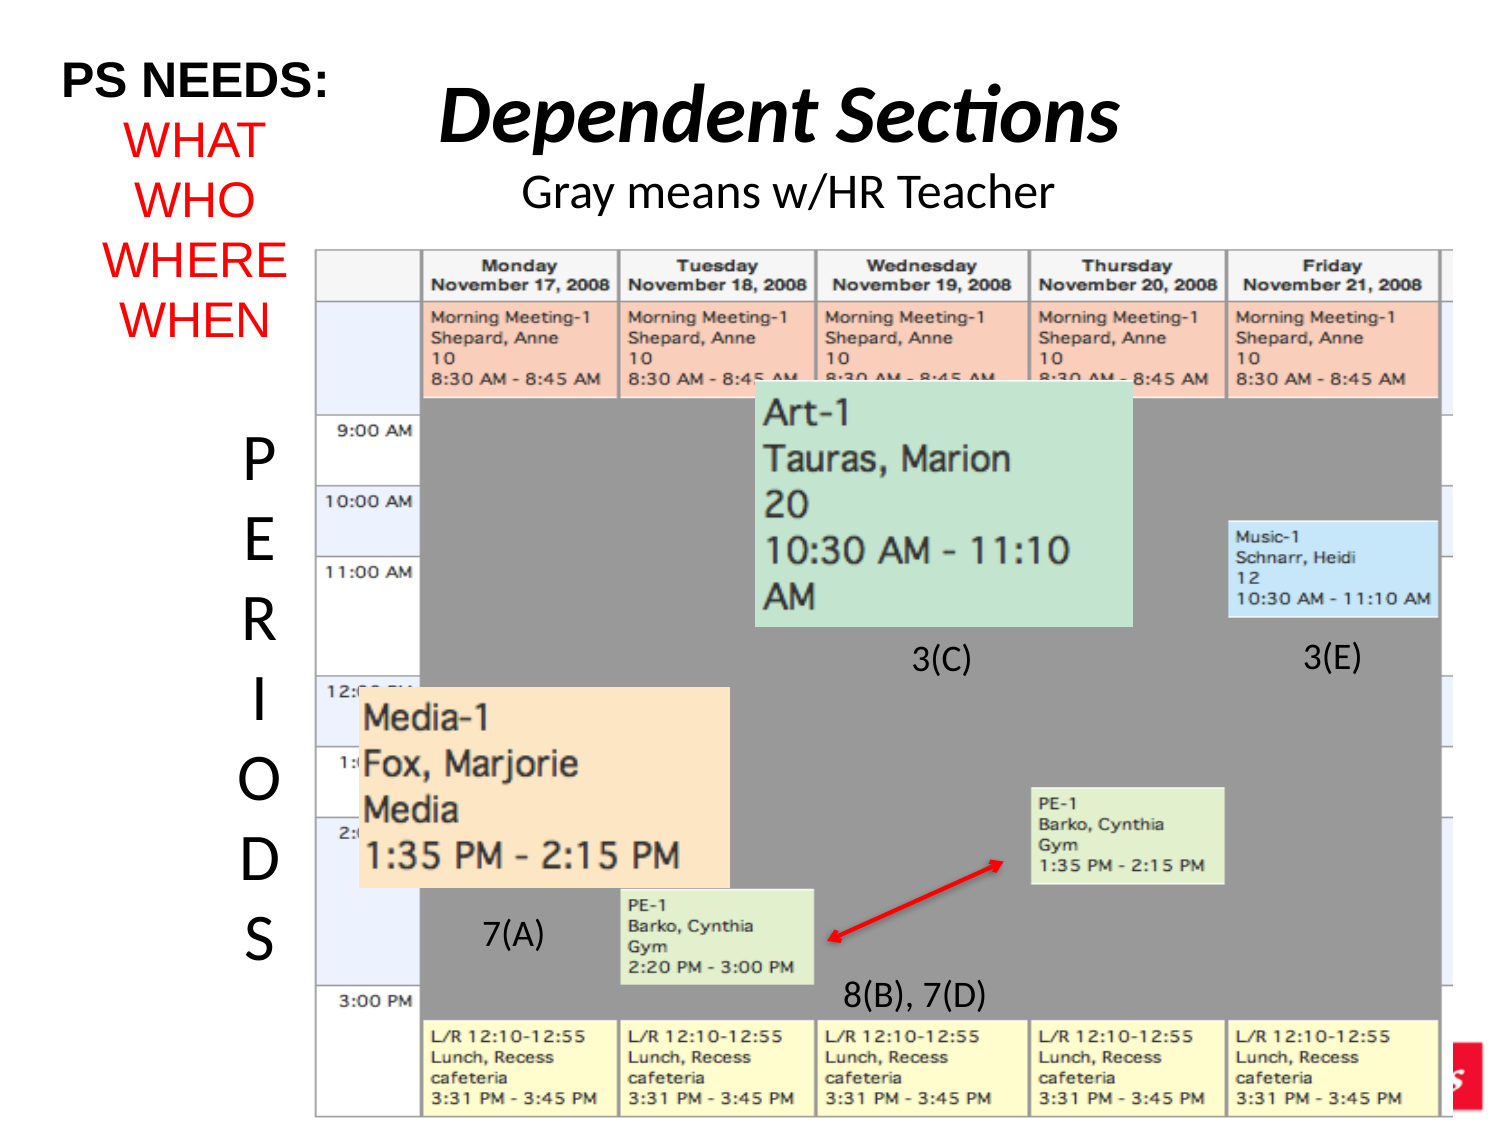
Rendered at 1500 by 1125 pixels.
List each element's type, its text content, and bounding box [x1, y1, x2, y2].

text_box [826, 861, 1004, 942]
picture [754, 380, 1133, 628]
title Dependent Sections Gray means w/HR Teacher [345, 45, 1464, 233]
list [0, 244, 1500, 1125]
picture [358, 687, 731, 888]
text_box PS NEEDS: WHAT WHO WHERE WHEN [46, 40, 345, 243]
